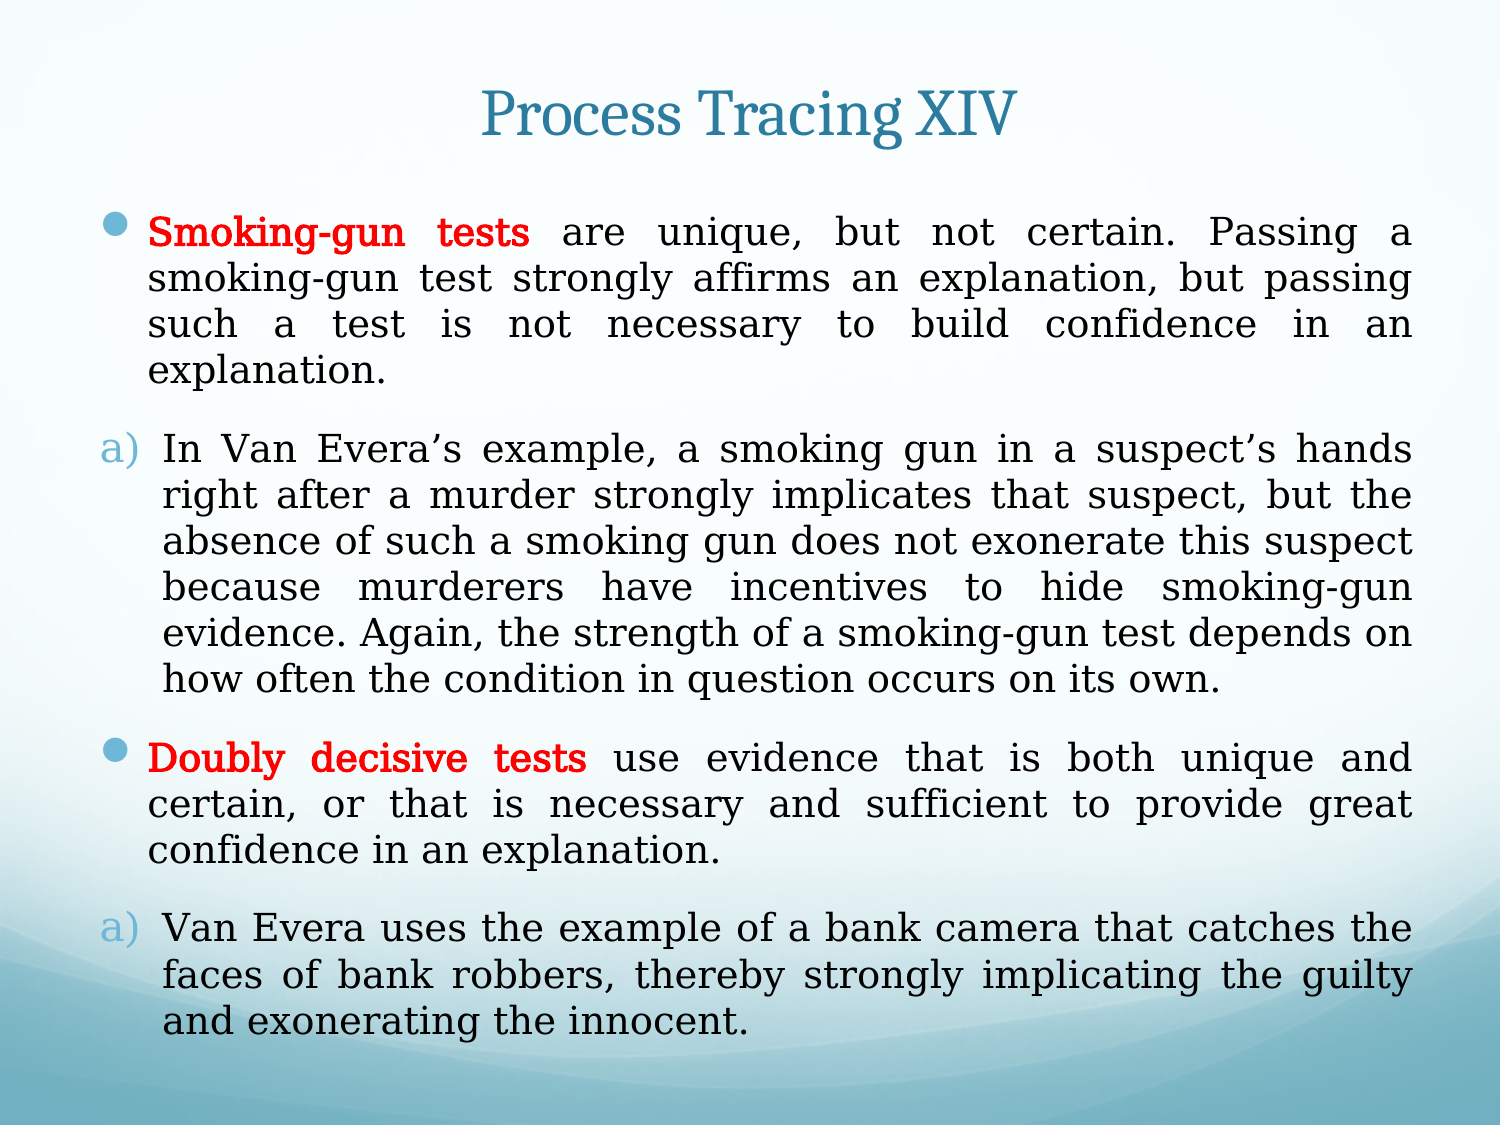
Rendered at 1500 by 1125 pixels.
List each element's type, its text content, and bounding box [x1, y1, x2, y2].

list Smoking-gun tests are unique, but not certain. Passing a smoking-gun test strongly affirms an explanation, but passing such a test is not necessary to build confidence in an explanation. In Van Evera’s example, a smoking gun in a suspect’s hands right after a murder strongly implicates that suspect, but the absence of such a smoking gun does not exonerate this suspect because murderers have incentives to hide smoking-gun evidence. Again, the strength of a smoking-gun test depends on how often the condition in question occurs on its own. Doubly decisive tests use evidence that is both unique and certain, or that is necessary and sufficient to provide great confidence in an explanation. Van Evera uses the example of a bank camera that catches the faces of bank robbers, thereby strongly implicating the guilty and exonerating the innocent. [84, 199, 1429, 1105]
title Process Tracing XIV [90, 52, 1410, 165]
